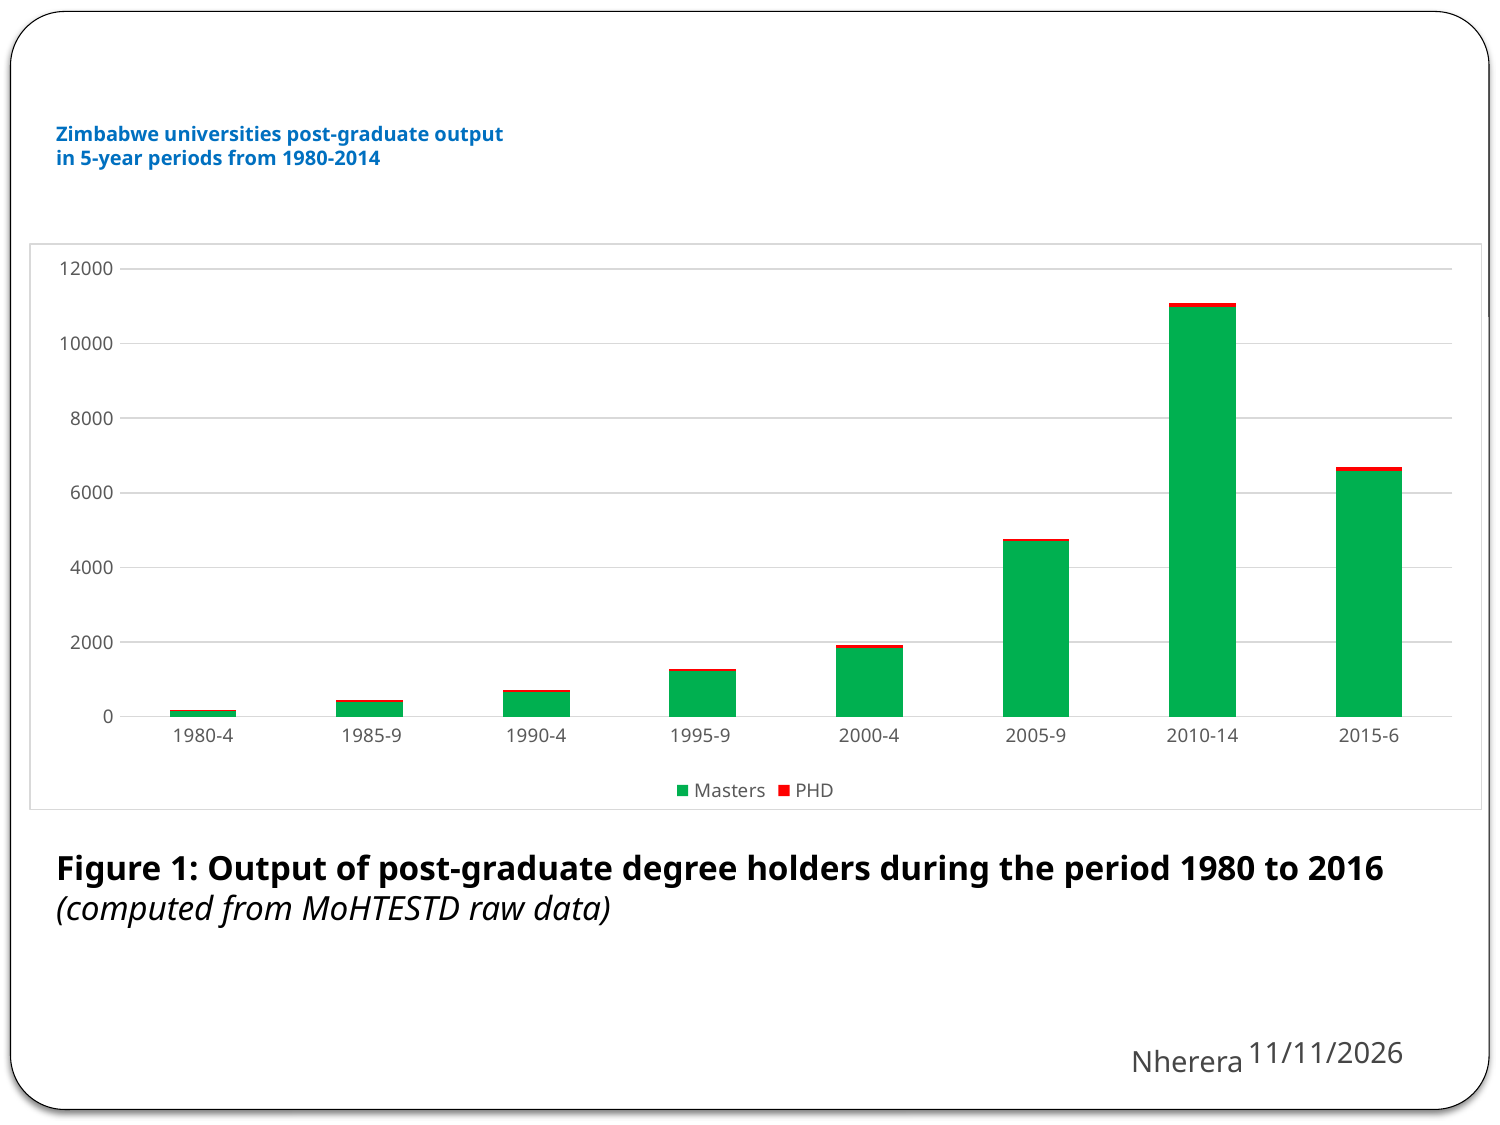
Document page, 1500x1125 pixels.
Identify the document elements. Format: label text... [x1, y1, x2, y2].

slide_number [1012, 1015, 1419, 1094]
text_box Figure 1: Output of post-graduate degree holders during the period 1980 to 2016 (computed from MoHTESTD raw data) [41, 834, 1412, 941]
footer Nherera [1116, 1023, 1273, 1099]
title Zimbabwe universities post-graduate output in 5-year periods from 1980-2014 [41, 19, 1471, 185]
chart [29, 243, 1483, 811]
